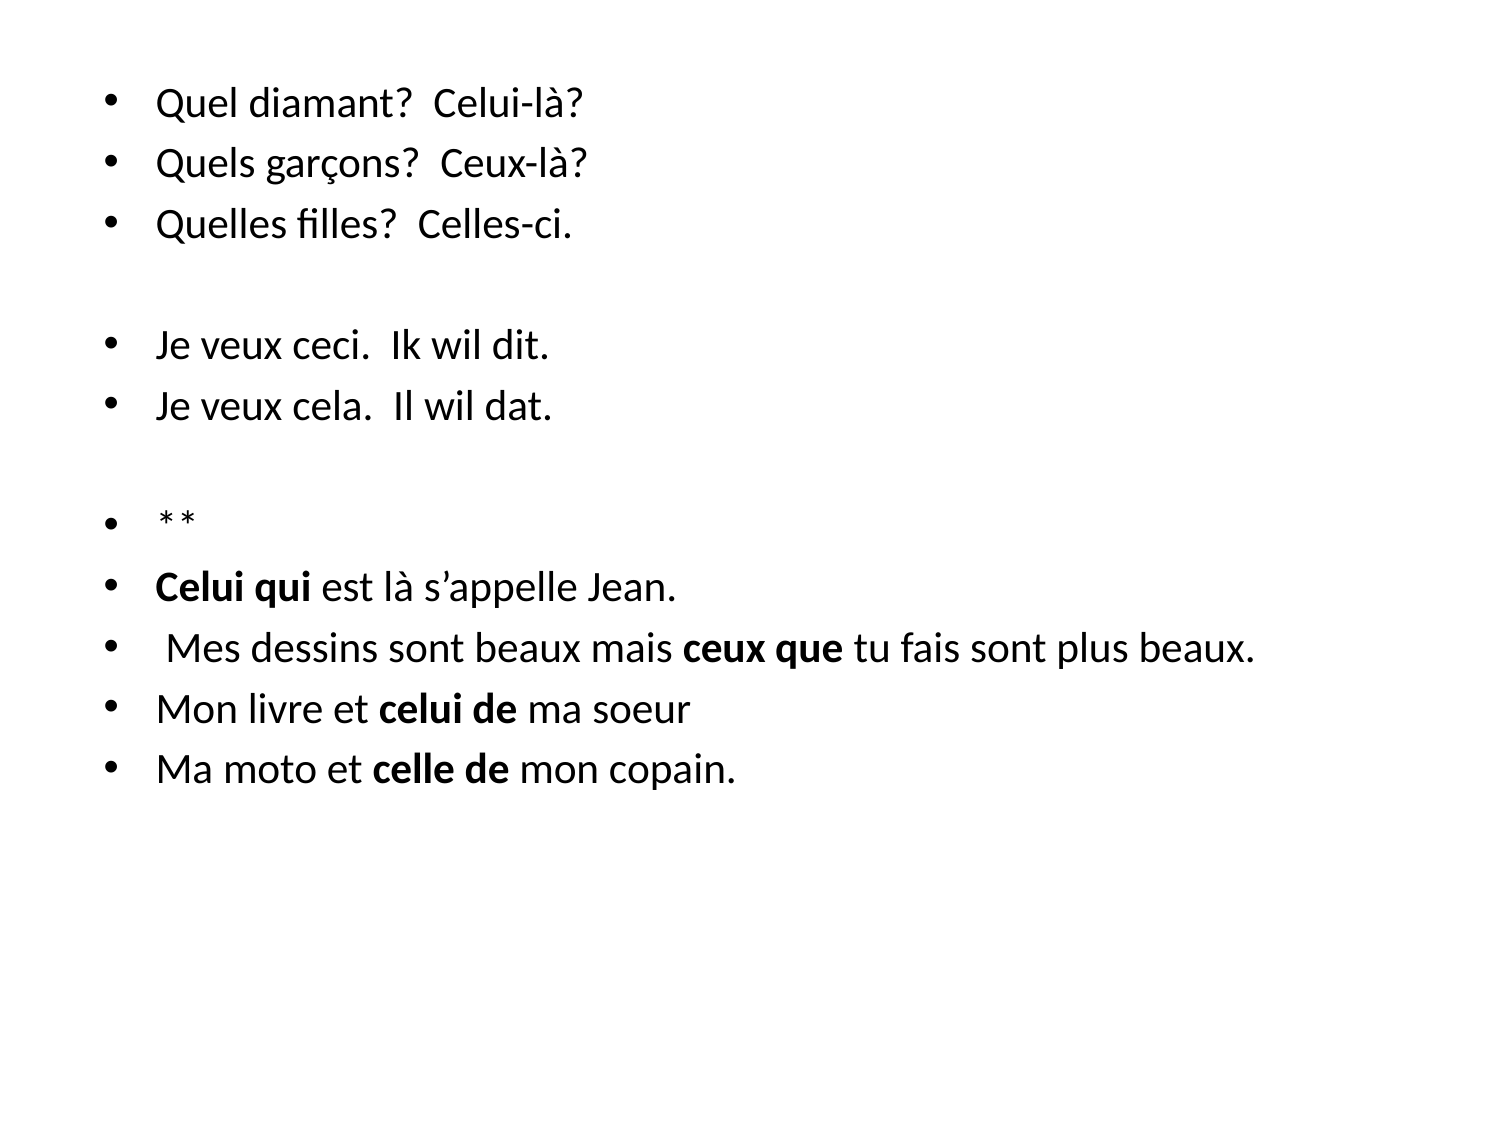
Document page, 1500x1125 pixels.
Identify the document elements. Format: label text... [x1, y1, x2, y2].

list Quel diamant? Celui-là? Quels garçons? Ceux-là? Quelles filles? Celles-ci. Je veux ceci. Ik wil dit. Je veux cela. Il wil dat. ** Celui qui est là s’appelle Jean. Mes dessins sont beaux mais ceux que tu fais sont plus beaux. Mon livre et celui de ma soeur Ma moto et celle de mon copain. [88, 66, 1439, 809]
